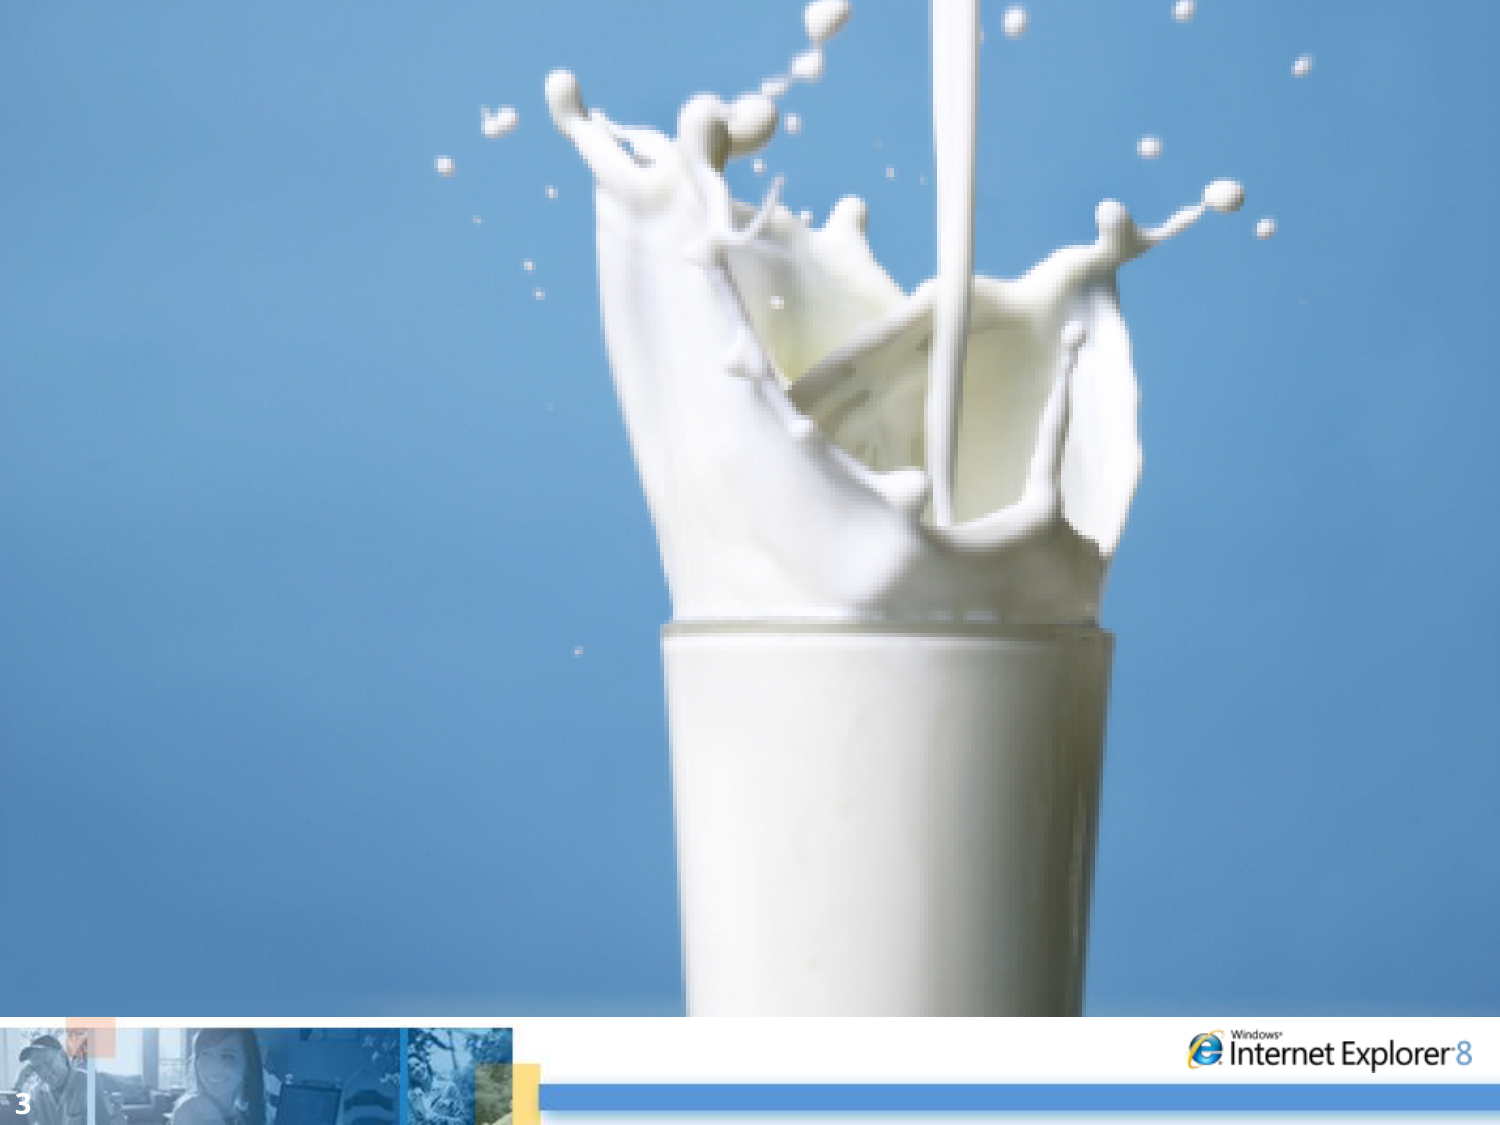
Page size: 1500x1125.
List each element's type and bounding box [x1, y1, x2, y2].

picture [0, 1018, 1500, 1125]
list [0, 0, 1500, 1018]
